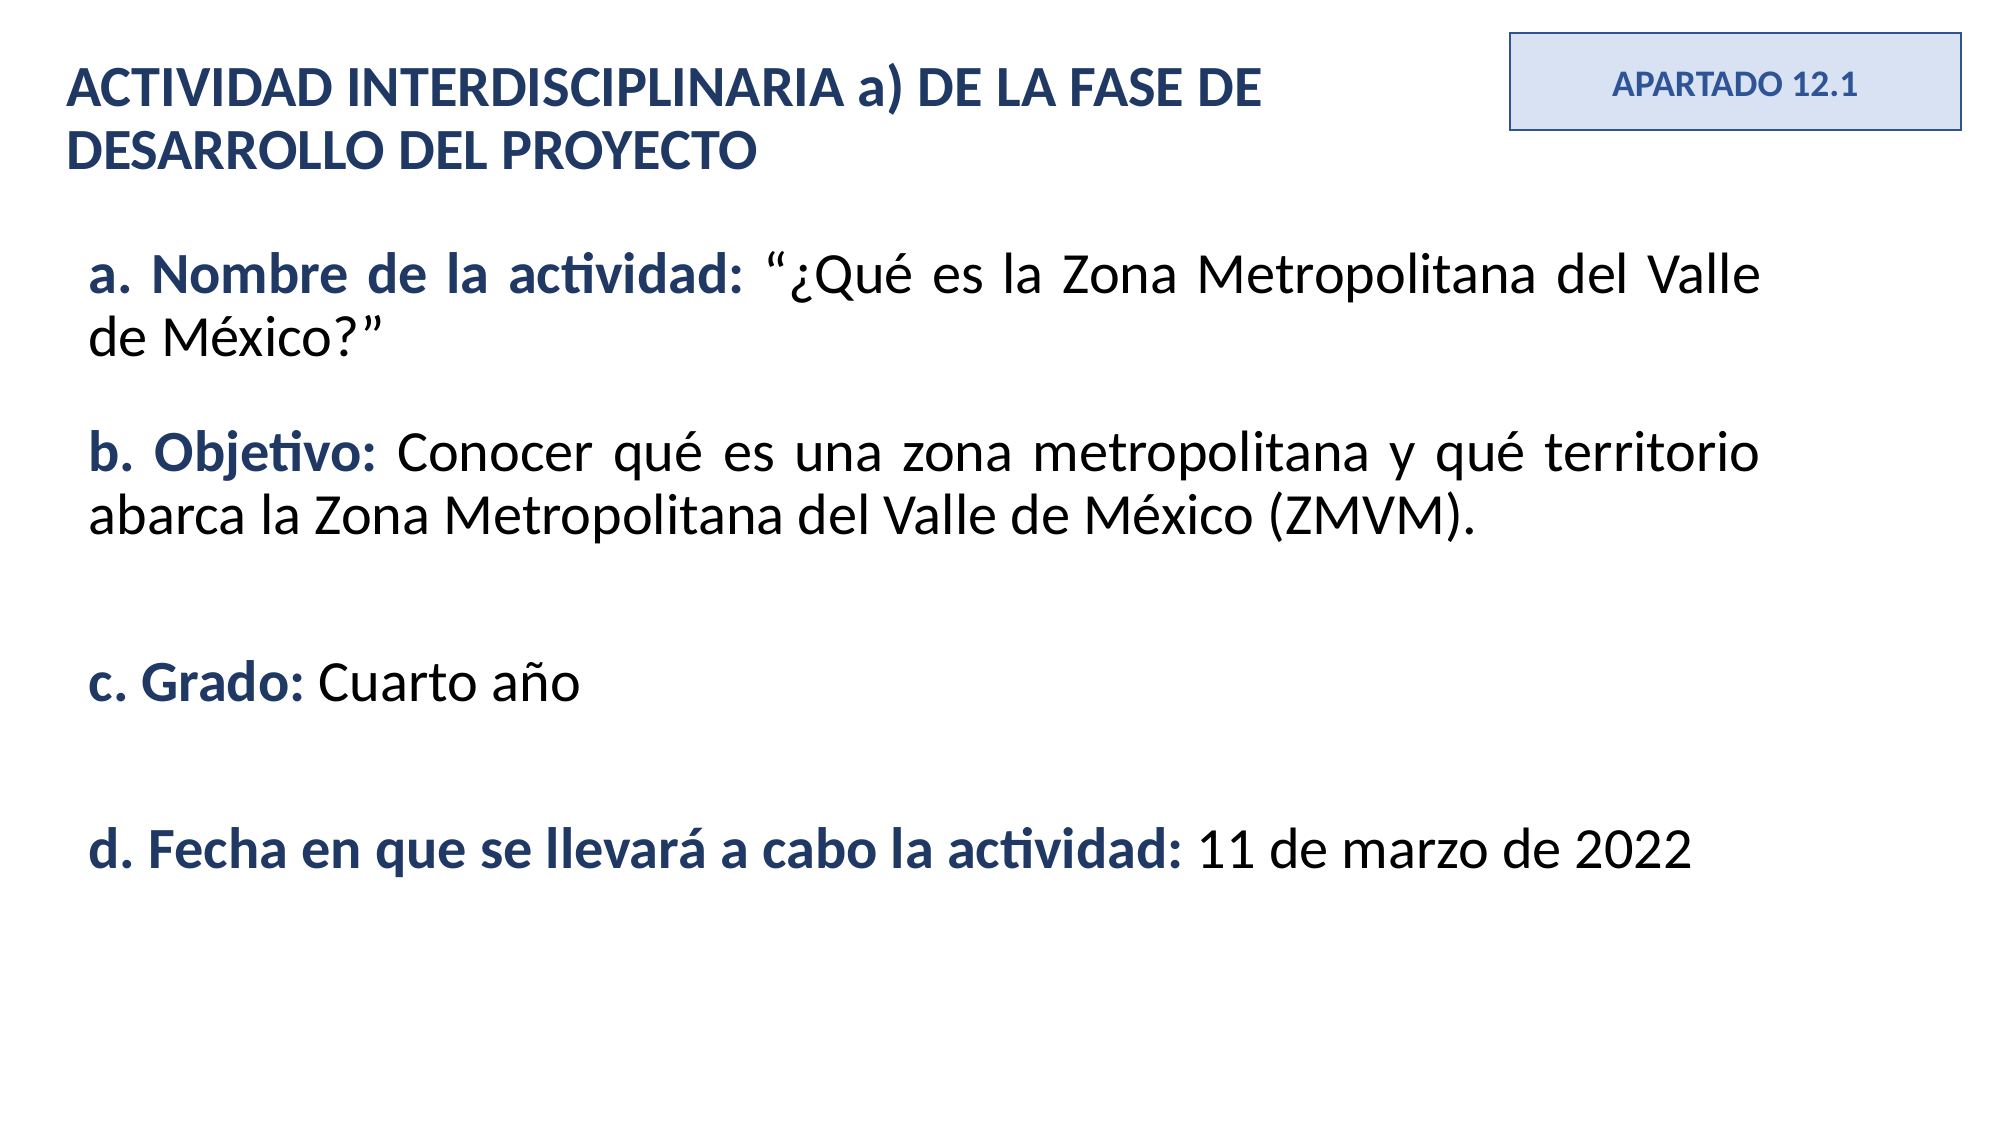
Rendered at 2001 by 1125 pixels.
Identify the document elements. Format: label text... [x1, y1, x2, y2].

text_box APARTADO 12.1 [1509, 32, 1961, 131]
list ACTIVIDAD INTERDISCIPLINARIA a) DE LA FASE DE DESARROLLO DEL PROYECTO [51, 48, 1573, 207]
text_box a. Nombre de la actividad: “¿Qué es la Zona Metropolitana del Valle de México?” b. Objetivo: Conocer qué es una zona metropolitana y qué territorio abarca la Zona Metropolitana del Valle de México (ZMVM). c. Grado: Cuarto año d. Fecha en que se llevará a cabo la actividad: 11 de marzo de 2022 [73, 235, 1777, 1065]
